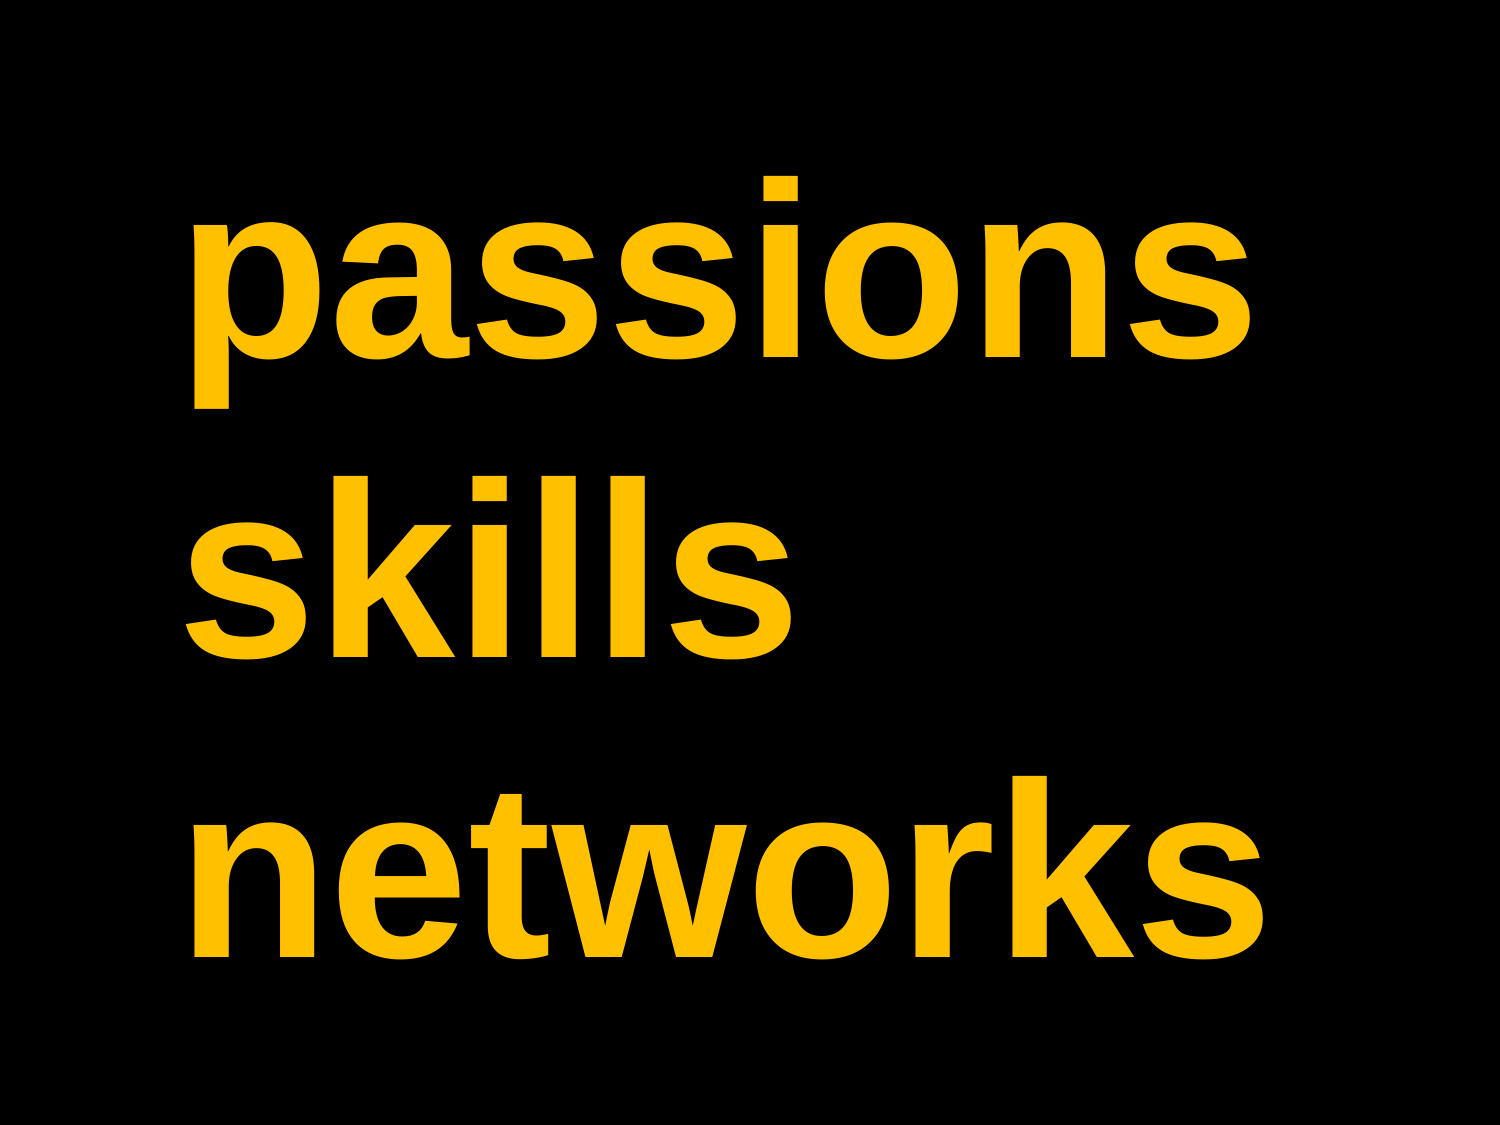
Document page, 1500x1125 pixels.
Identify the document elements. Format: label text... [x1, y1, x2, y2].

text_box passions skills networks [162, 99, 1500, 1015]
